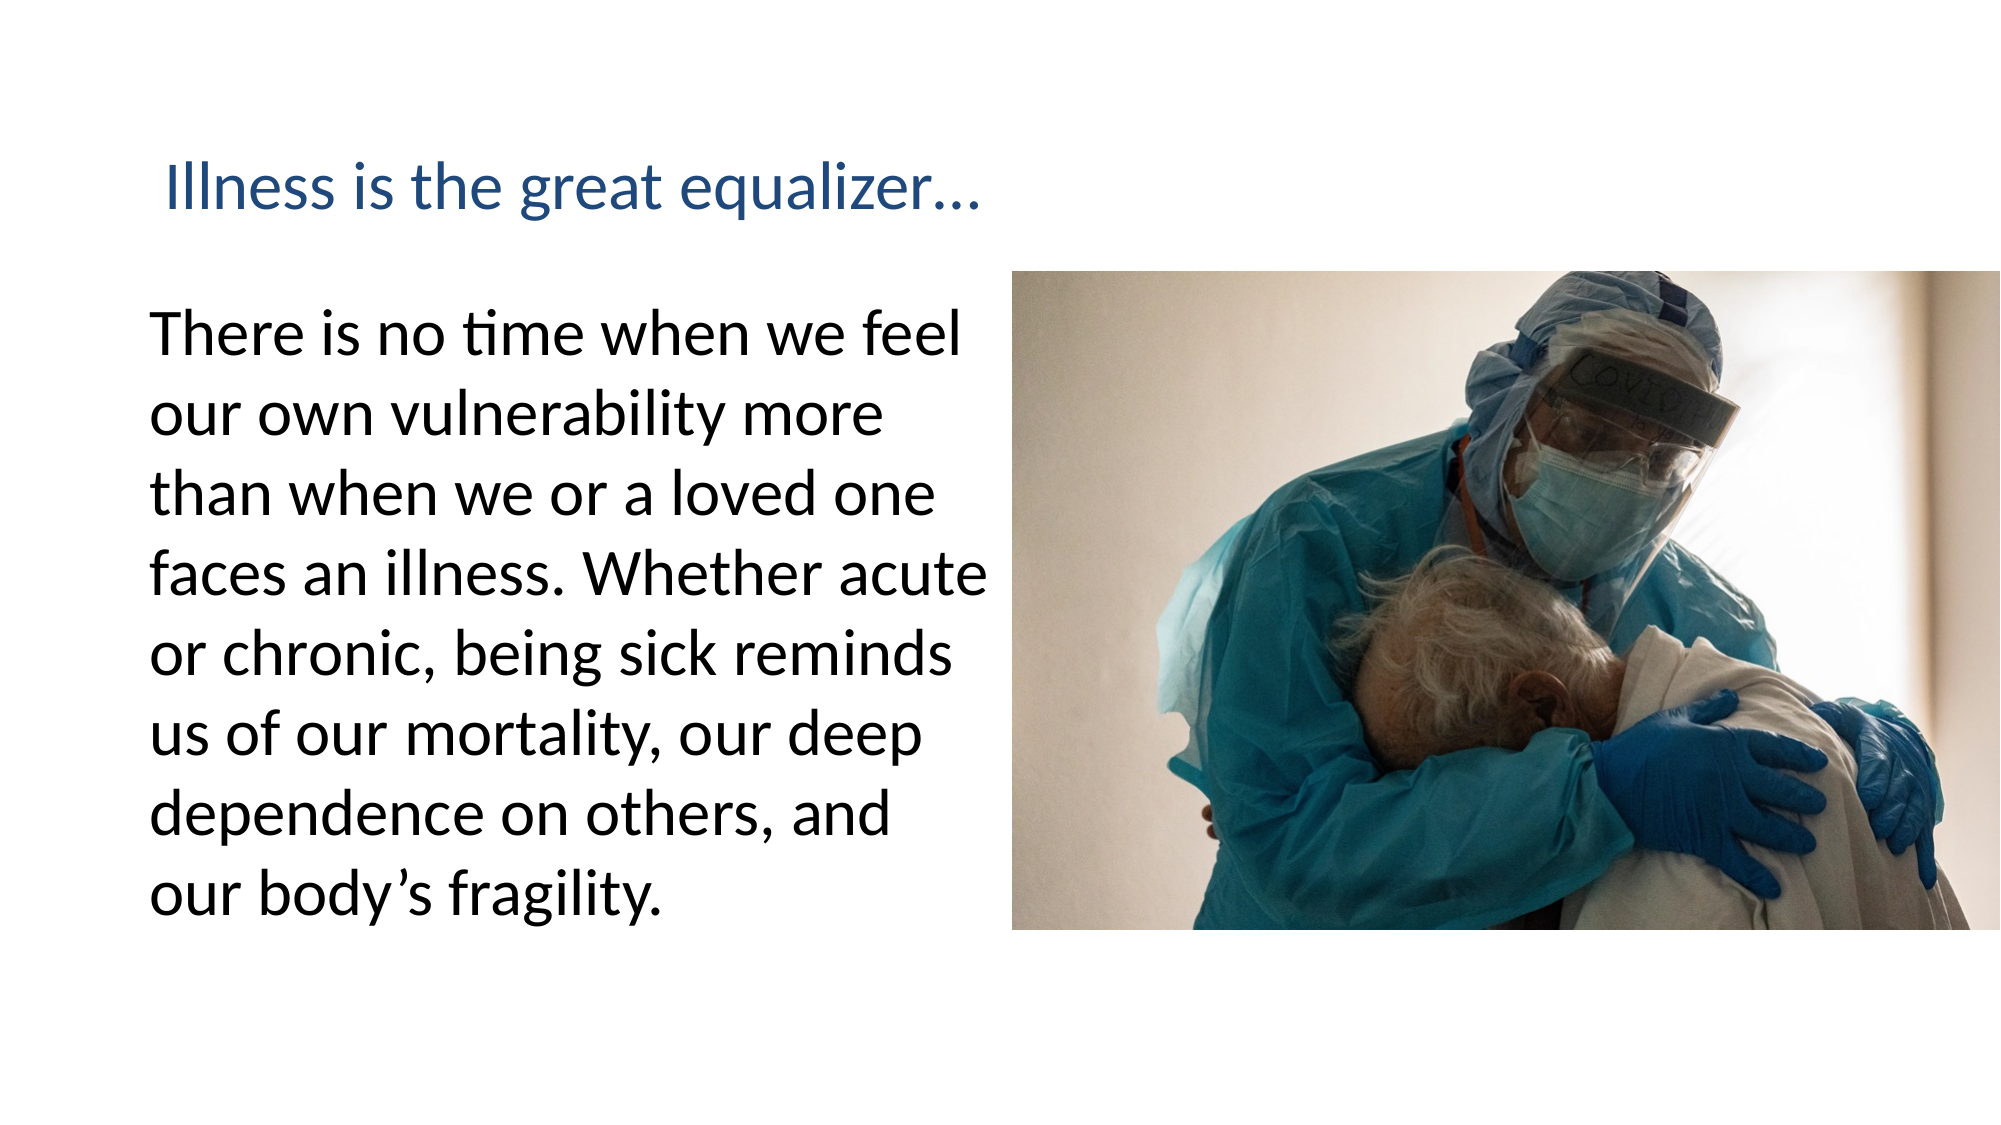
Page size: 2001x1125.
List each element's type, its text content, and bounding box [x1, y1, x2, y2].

text_box There is no time when we feel our own vulnerability more than when we or a loved one faces an illness. Whether acute or chronic, being sick reminds us of our mortality, our deep dependence on others, and our body’s fragility. [134, 281, 1012, 937]
title Illness is the great equalizer… [149, 87, 1069, 276]
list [1012, 270, 2000, 930]
list [67, 262, 988, 1005]
